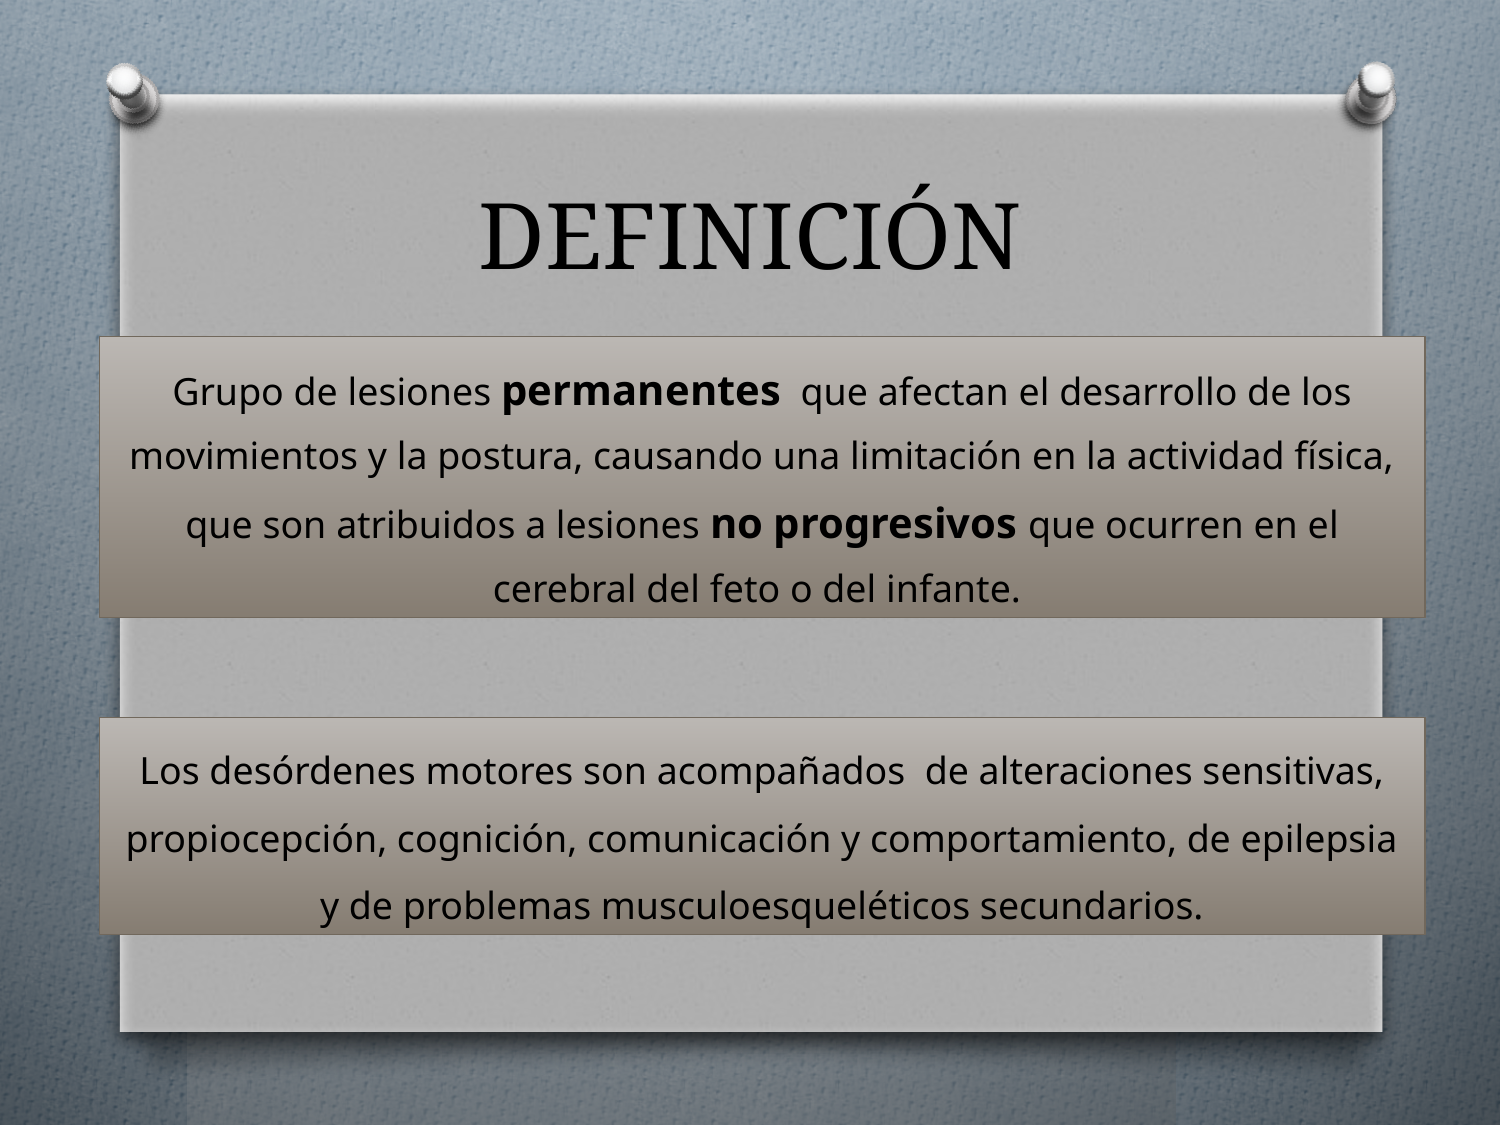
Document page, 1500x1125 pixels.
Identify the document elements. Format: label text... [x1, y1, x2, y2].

picture [75, 29, 198, 153]
title DEFINICIÓN [179, 134, 1323, 332]
text_box Grupo de lesiones permanentes que afectan el desarrollo de los movimientos y la postura, causando una limitación en la actividad física, que son atribuidos a lesiones no progresivos que ocurren en el cerebral del feto o del infante. [99, 336, 1426, 618]
picture [1317, 35, 1439, 156]
text_box Los desórdenes motores son acompañados de alteraciones sensitivas, propiocepción, cognición, comunicación y comportamiento, de epilepsia y de problemas musculoesqueléticos secundarios. [99, 717, 1426, 935]
